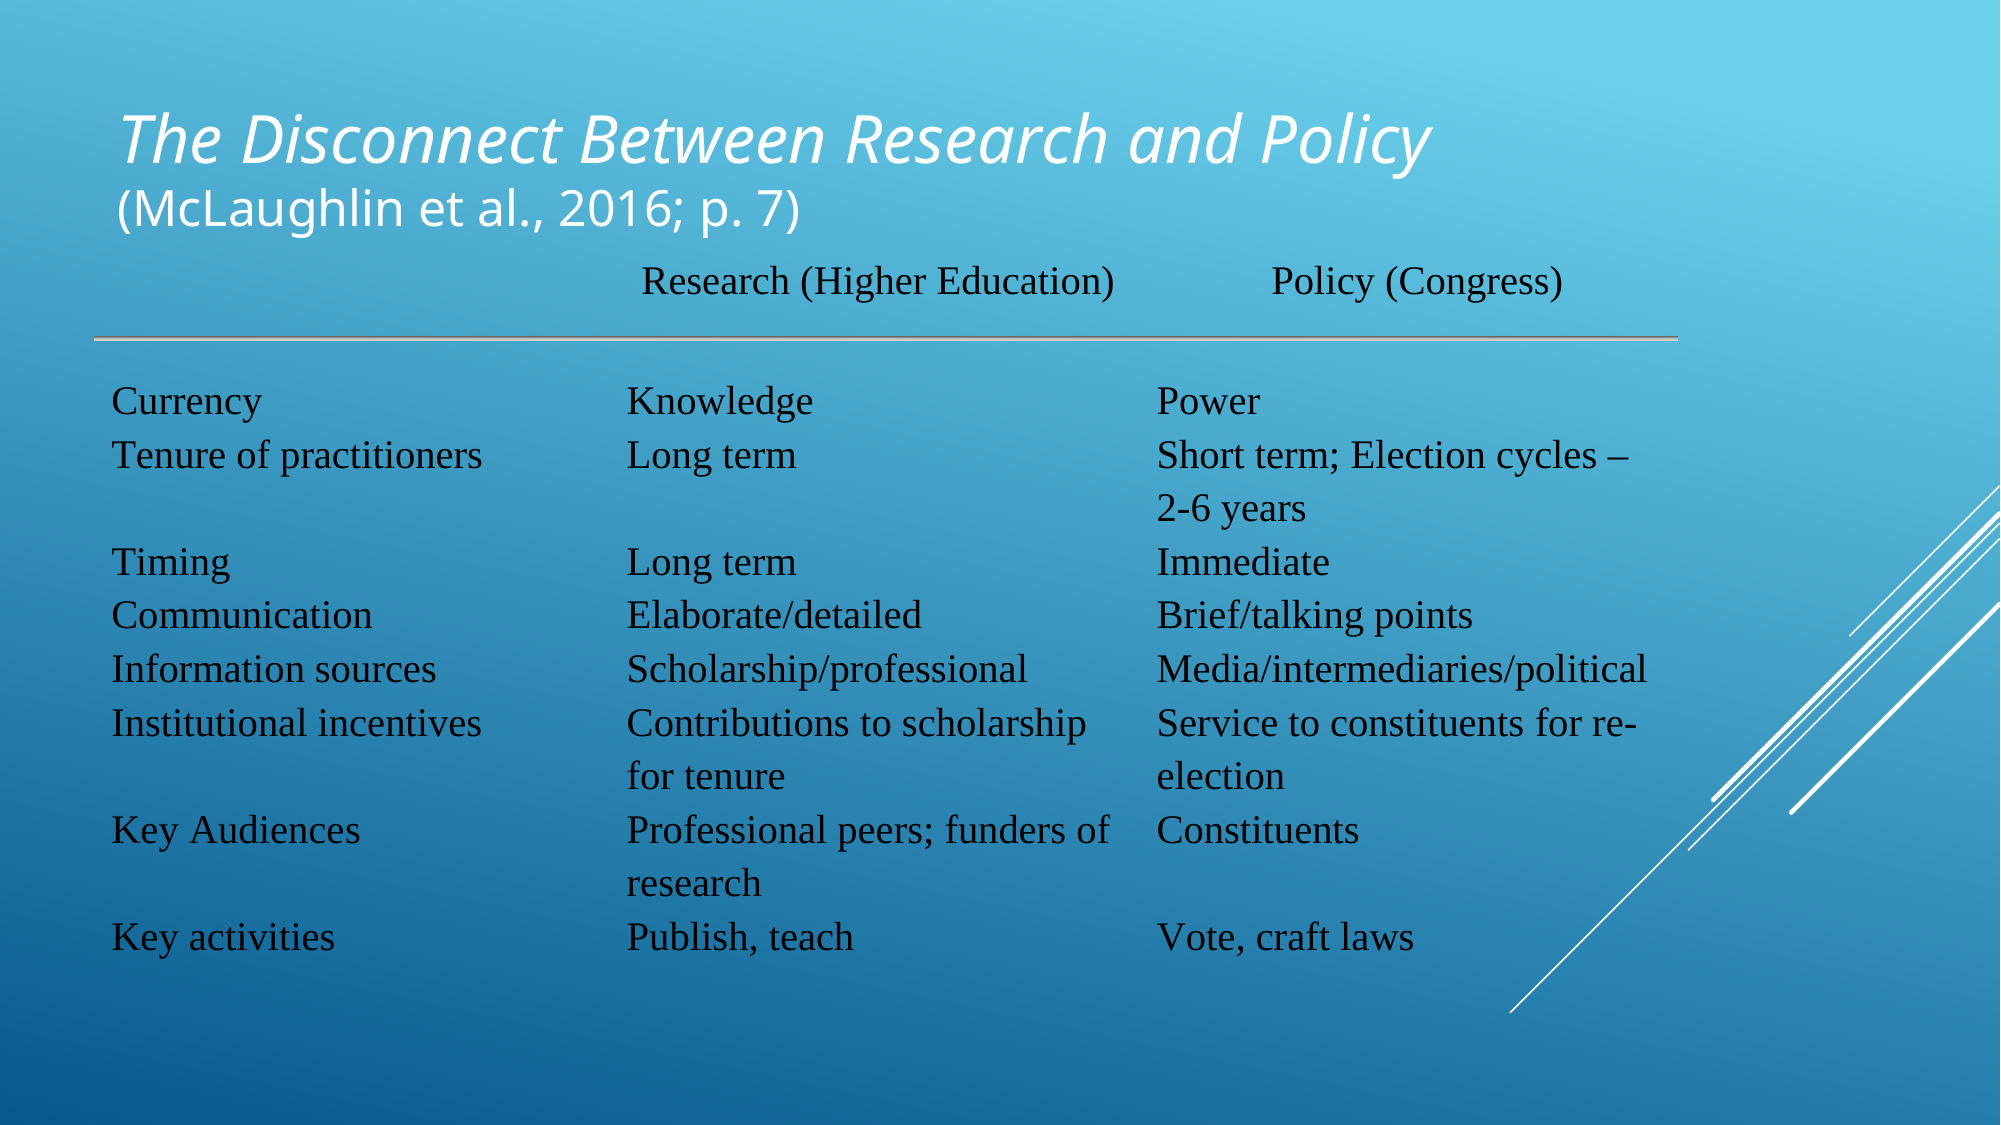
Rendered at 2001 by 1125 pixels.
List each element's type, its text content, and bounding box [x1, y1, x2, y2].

title The Disconnect Between Research and Policy (McLaughlin et al., 2016; p. 7) [102, 88, 1503, 263]
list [62, 263, 1710, 962]
